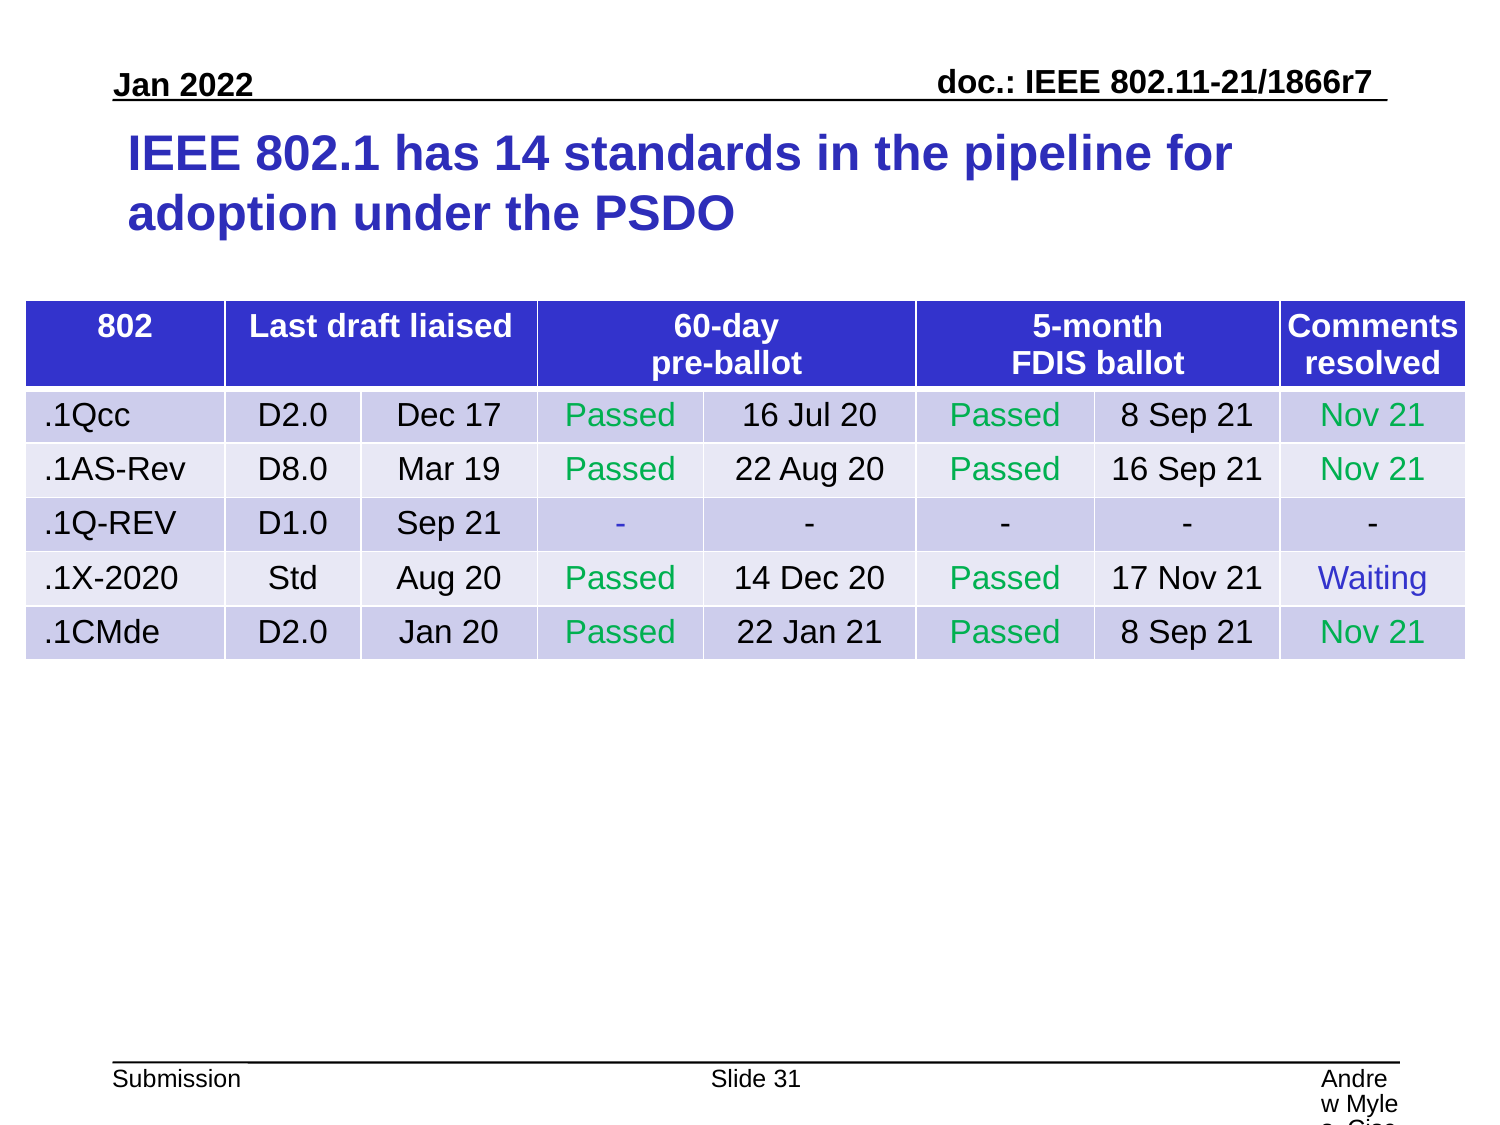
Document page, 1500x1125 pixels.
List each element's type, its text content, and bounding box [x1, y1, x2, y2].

table_cell Passed [538, 607, 703, 659]
table_cell .1CMde [26, 607, 224, 659]
table_header 60-day pre-ballot [538, 301, 915, 386]
table_header Comments resolved [1281, 301, 1465, 386]
table_cell Passed [538, 552, 703, 605]
table_cell D2.0 [226, 392, 360, 442]
table_cell .1X-2020 [26, 552, 224, 605]
table_cell Passed [538, 444, 703, 497]
table_cell 22 Jan 21 [704, 607, 915, 659]
table_cell .1AS-Rev [26, 444, 224, 497]
table_cell - [1095, 498, 1279, 551]
table_cell .1Q-REV [26, 498, 224, 551]
table_cell Nov 21 [1281, 607, 1465, 659]
table_cell 14 Dec 20 [704, 552, 915, 605]
table_cell 17 Nov 21 [1095, 552, 1279, 605]
table_cell 16 Sep 21 [1095, 444, 1279, 497]
table_cell D8.0 [226, 444, 360, 497]
table_cell Sep 21 [362, 498, 537, 551]
table_cell D1.0 [226, 498, 360, 551]
table_cell Passed [917, 607, 1094, 659]
table_cell 22 Aug 20 [704, 444, 915, 497]
table_cell Passed [917, 444, 1094, 497]
table_header Last draft liaised [226, 301, 537, 386]
table_cell - [704, 498, 915, 551]
table_cell 8 Sep 21 [1095, 392, 1279, 442]
table_cell Passed [917, 552, 1094, 605]
table_cell 8 Sep 21 [1095, 607, 1279, 659]
slide_number Slide 31 [709, 1061, 803, 1093]
table_cell - [917, 498, 1094, 551]
table_cell Mar 19 [362, 444, 537, 497]
table_header 802 [26, 301, 224, 386]
title IEEE 802.1 has 14 standards in the pipeline for adoption under the PSDO [112, 112, 1388, 288]
table_cell Passed [538, 392, 703, 442]
table_cell Dec 17 [362, 392, 537, 442]
table_cell Std [226, 552, 360, 605]
table_cell Nov 21 [1281, 392, 1465, 442]
table_cell - [538, 498, 703, 551]
table_cell D2.0 [226, 607, 360, 659]
table_cell .1Qcc [26, 392, 224, 442]
table_cell Waiting [1281, 552, 1465, 605]
footer Andrew Myles, Cisco [1320, 1061, 1402, 1093]
table_cell Aug 20 [362, 552, 537, 605]
table_cell Nov 21 [1281, 444, 1465, 497]
table_cell Jan 20 [362, 607, 537, 659]
table_header 5-month FDIS ballot [917, 301, 1279, 386]
table_cell 16 Jul 20 [704, 392, 915, 442]
table_cell Passed [917, 392, 1094, 442]
table_cell - [1281, 498, 1465, 551]
